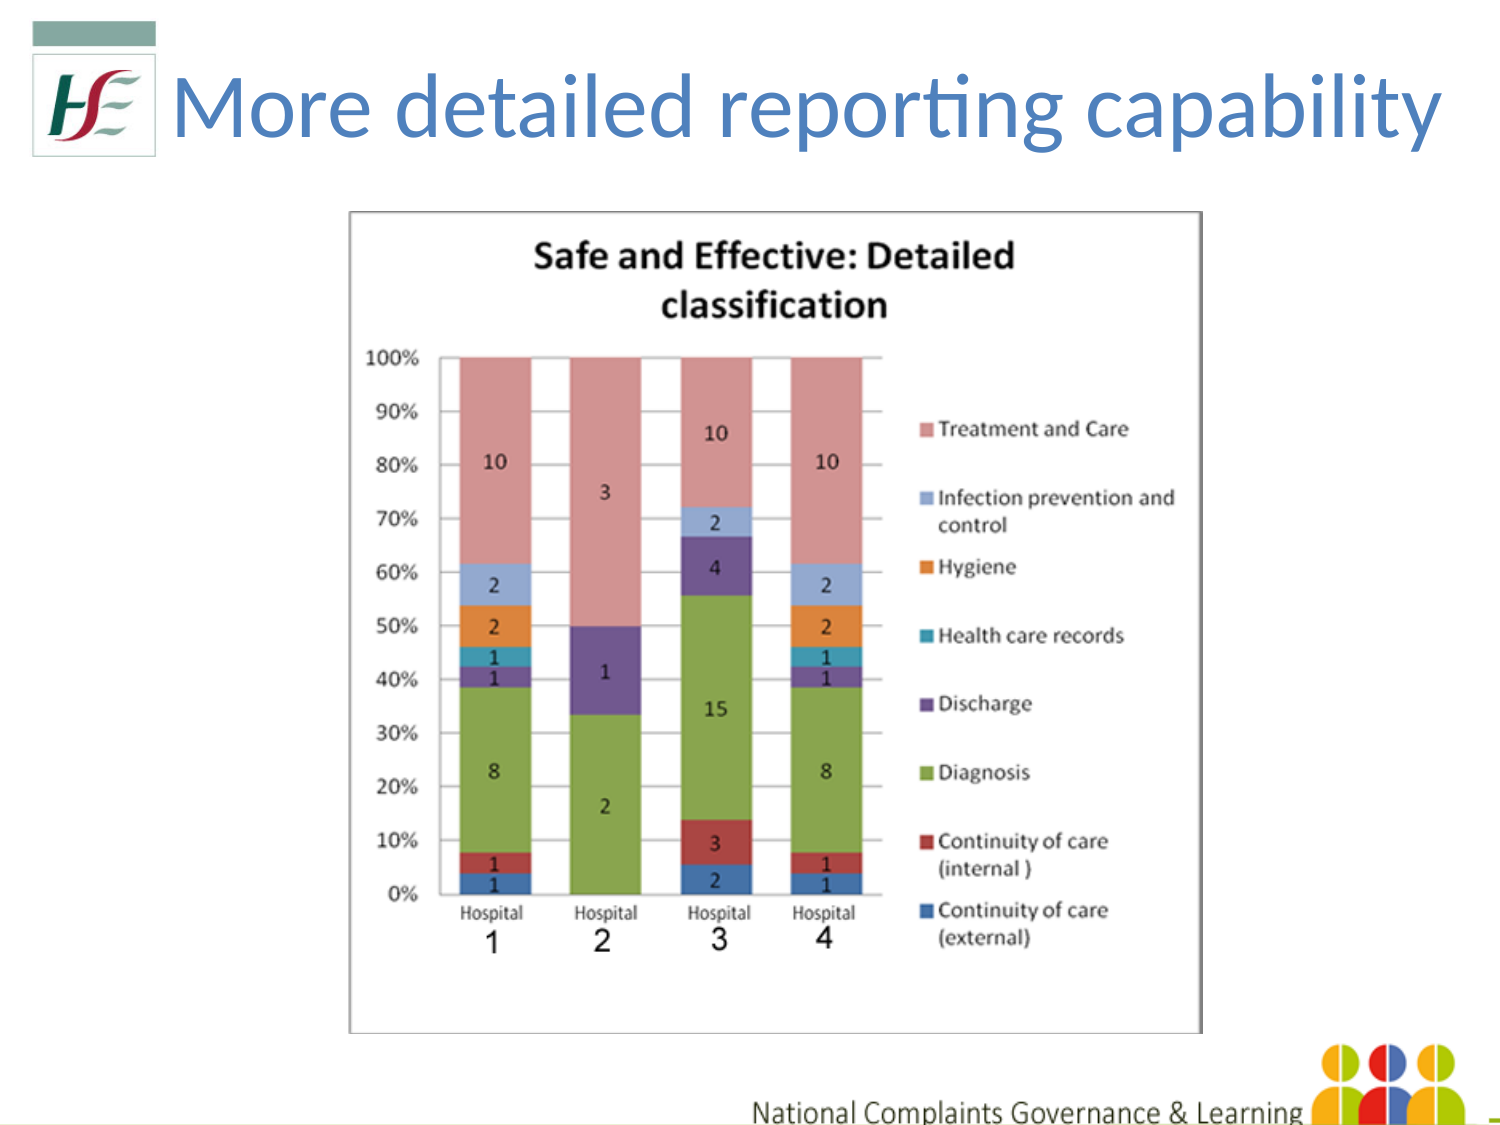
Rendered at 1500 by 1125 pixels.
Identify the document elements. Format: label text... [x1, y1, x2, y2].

picture [0, 210, 1500, 1125]
picture [29, 18, 132, 159]
title More detailed reporting capability [132, 7, 1483, 195]
